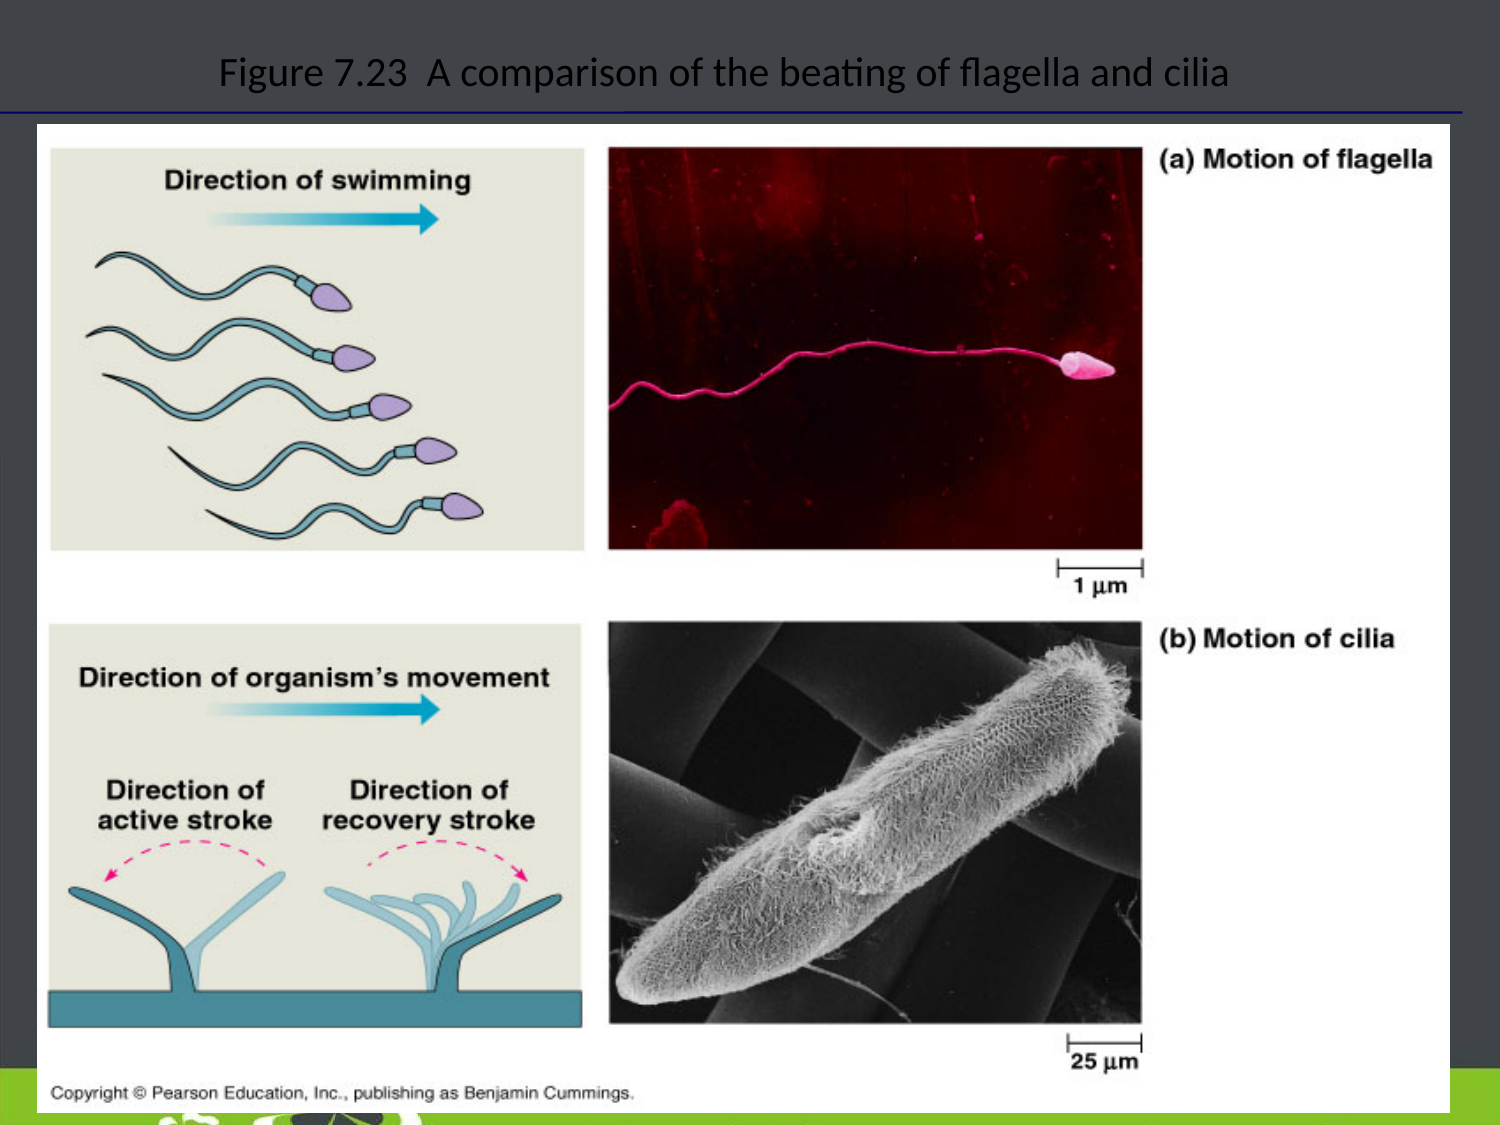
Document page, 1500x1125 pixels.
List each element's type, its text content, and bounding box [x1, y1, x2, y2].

title Figure 7.23 A comparison of the beating of flagella and cilia [0, 37, 1450, 112]
picture [0, 0, 1500, 1125]
